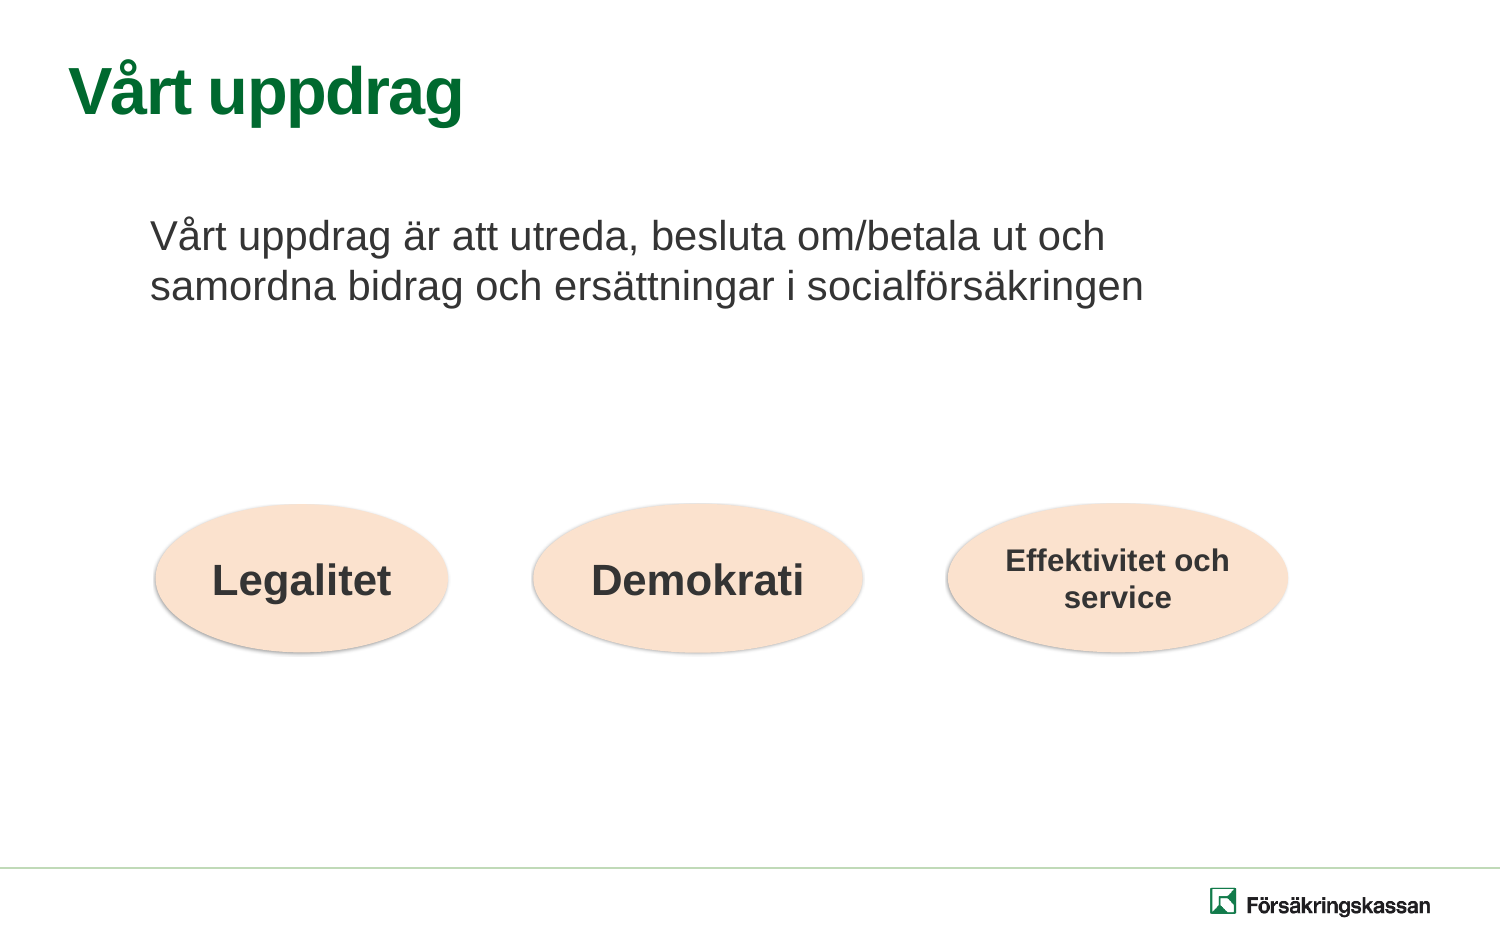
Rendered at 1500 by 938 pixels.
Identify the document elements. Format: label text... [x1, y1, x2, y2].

text_box Legalitet [154, 503, 449, 654]
picture [1210, 886, 1430, 918]
text_box Demokrati [532, 502, 864, 654]
title Vårt uppdrag [53, 15, 1441, 172]
list Vårt uppdrag är att utreda, besluta om/betala ut och samordna bidrag och ersättningar i socialförsäkringen [135, 201, 1199, 780]
text_box Effektivitet och service [947, 502, 1289, 654]
